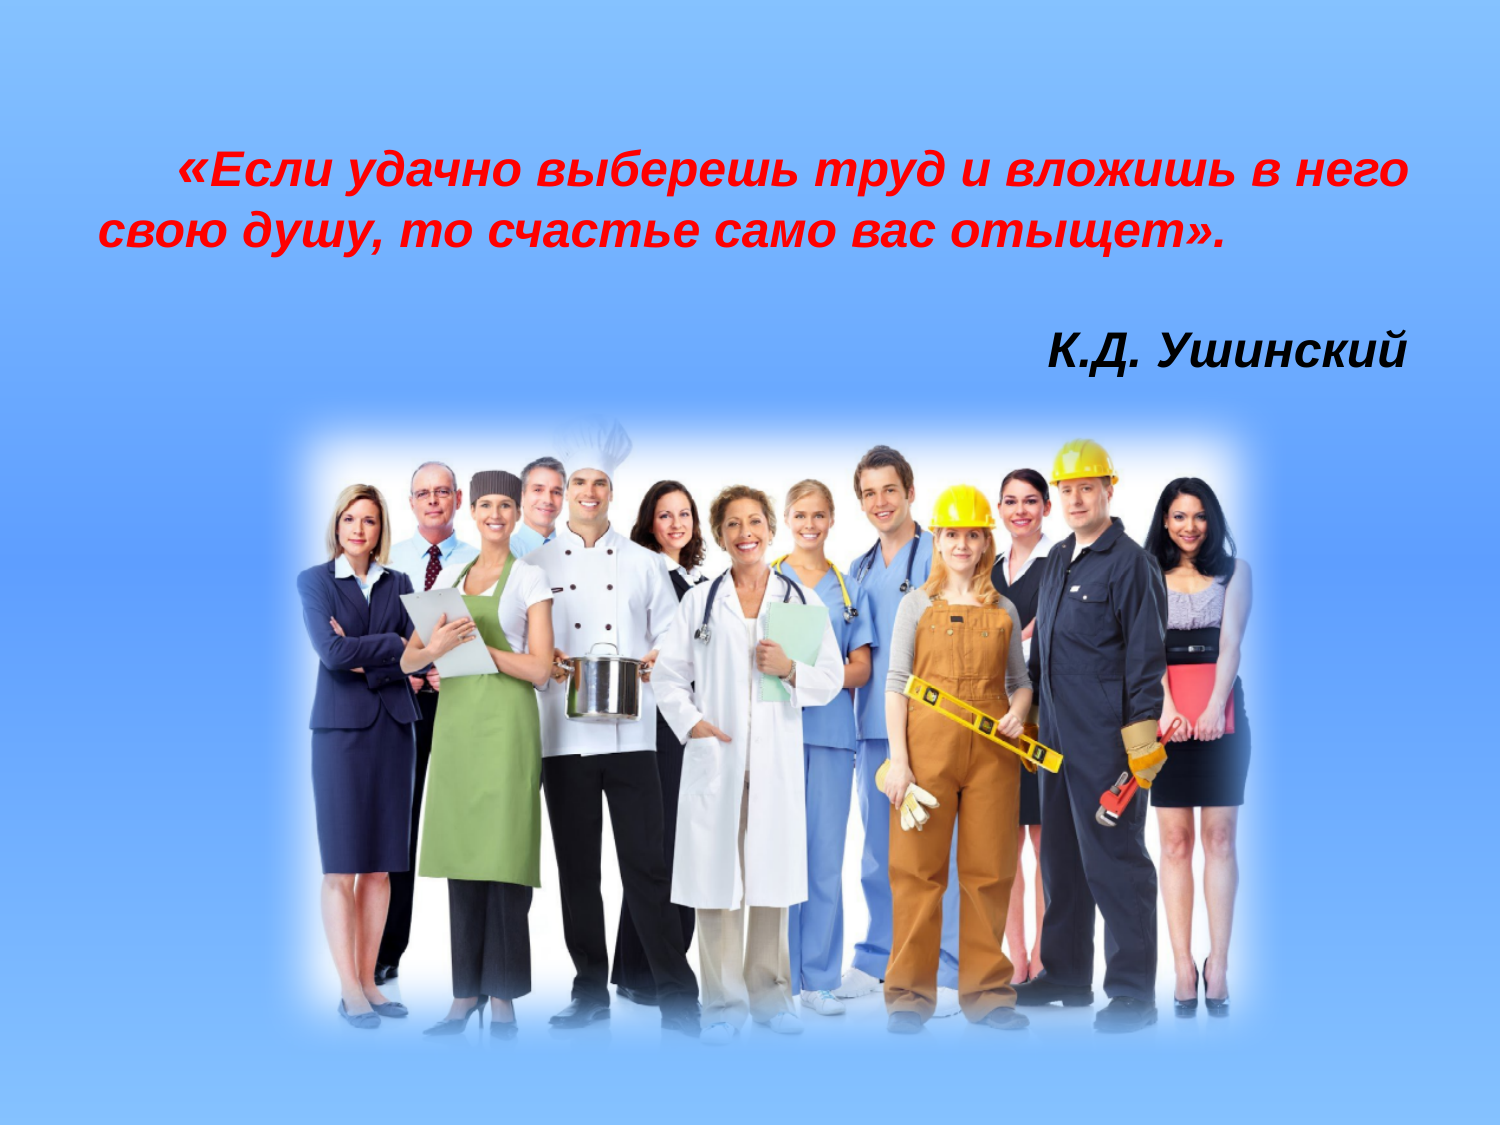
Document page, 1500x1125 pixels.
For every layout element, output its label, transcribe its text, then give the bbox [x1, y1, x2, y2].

picture [257, 386, 1290, 1062]
title «Если удачно выберешь труд и вложишь в него свою душу, то счастье само вас отыщет». К.Д. Ушинский [74, 44, 1426, 552]
